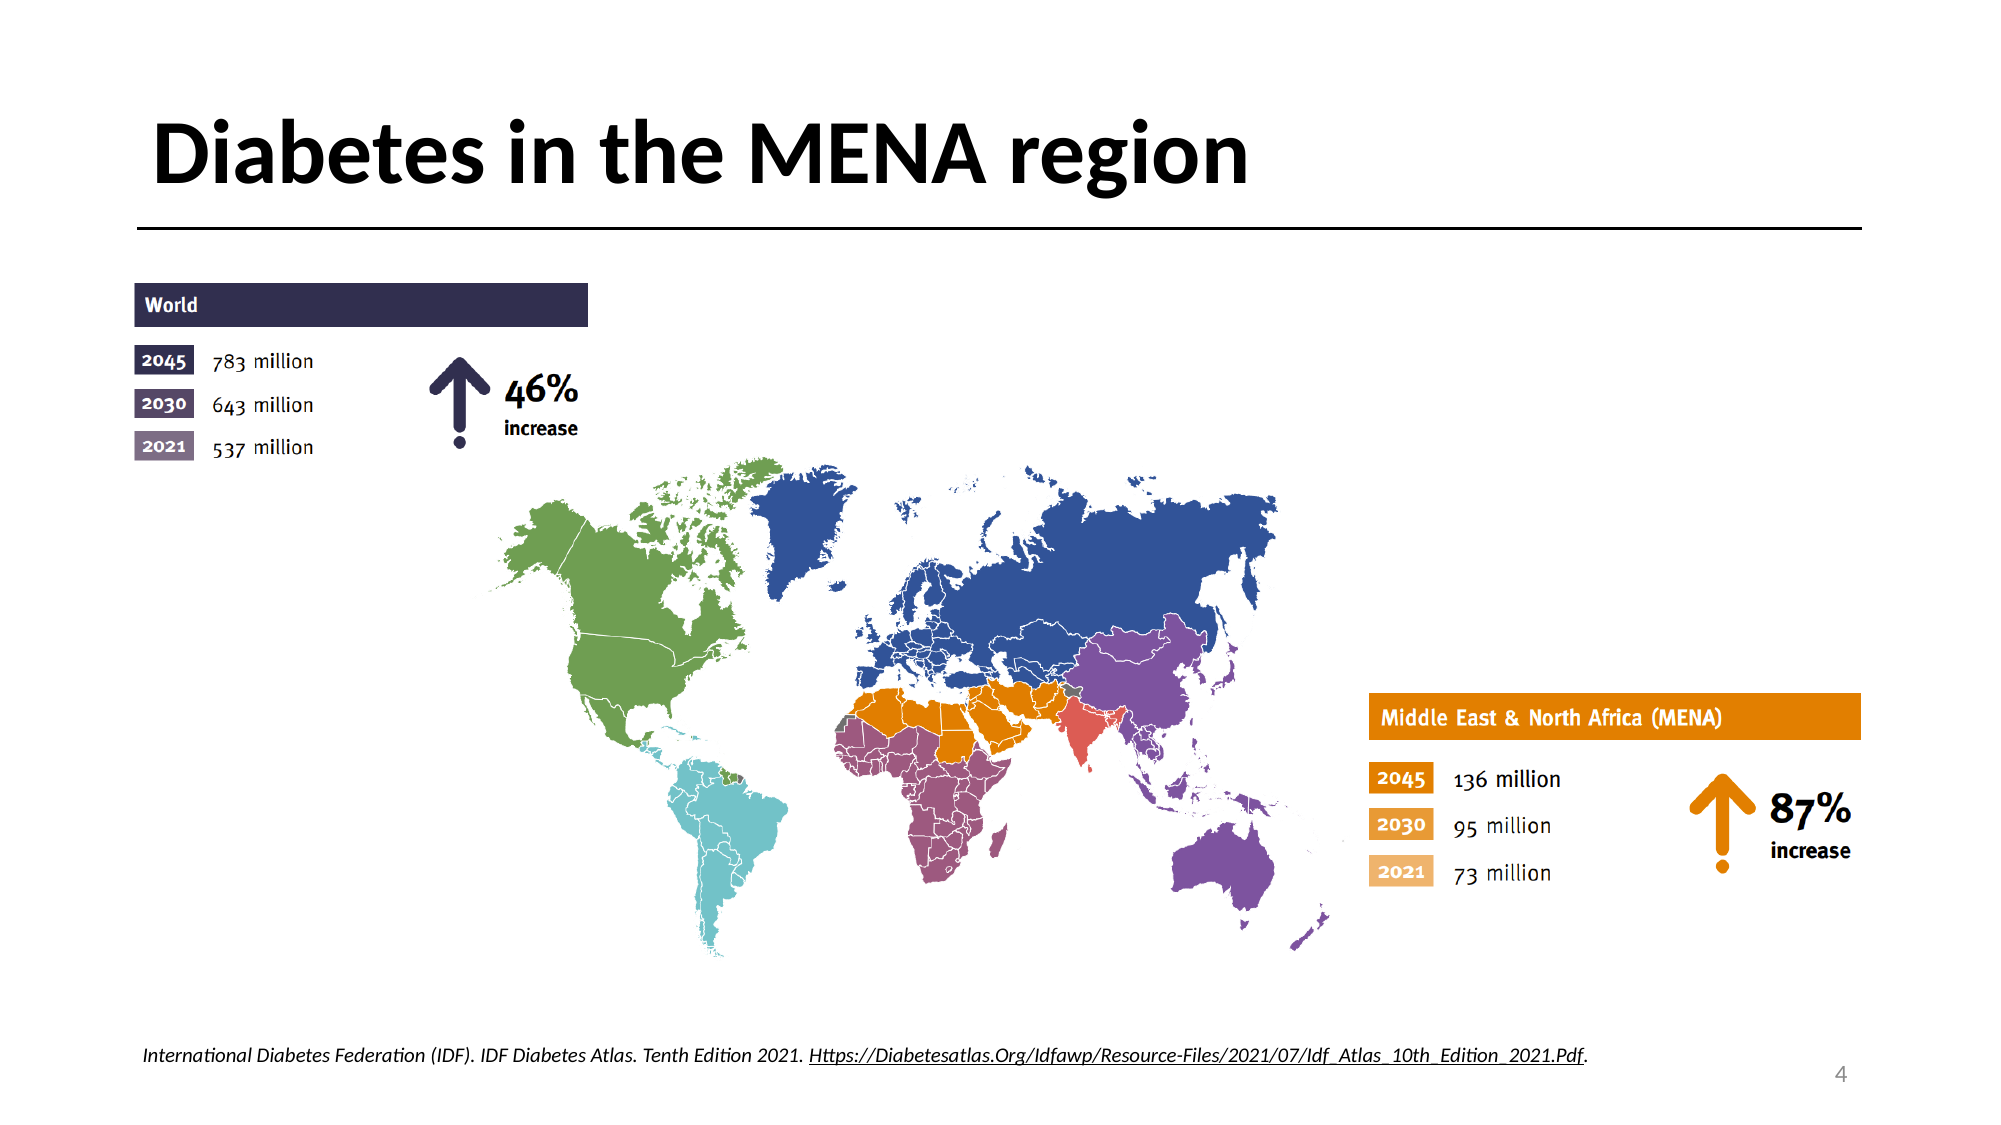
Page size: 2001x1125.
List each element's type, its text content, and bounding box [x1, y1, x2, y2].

slide_number 4 [1785, 1042, 1863, 1103]
text_box International Diabetes Federation (IDF). IDF Diabetes Atlas. Tenth Edition 2021. Https://Diabetesatlas.Org/Idfawp/Resource-Files/2021/07/Idf_Atlas_10th_Edition_2021.Pdf. [127, 1008, 1785, 1124]
title Diabetes in the MENA region [137, 45, 1863, 263]
picture [127, 274, 1879, 978]
